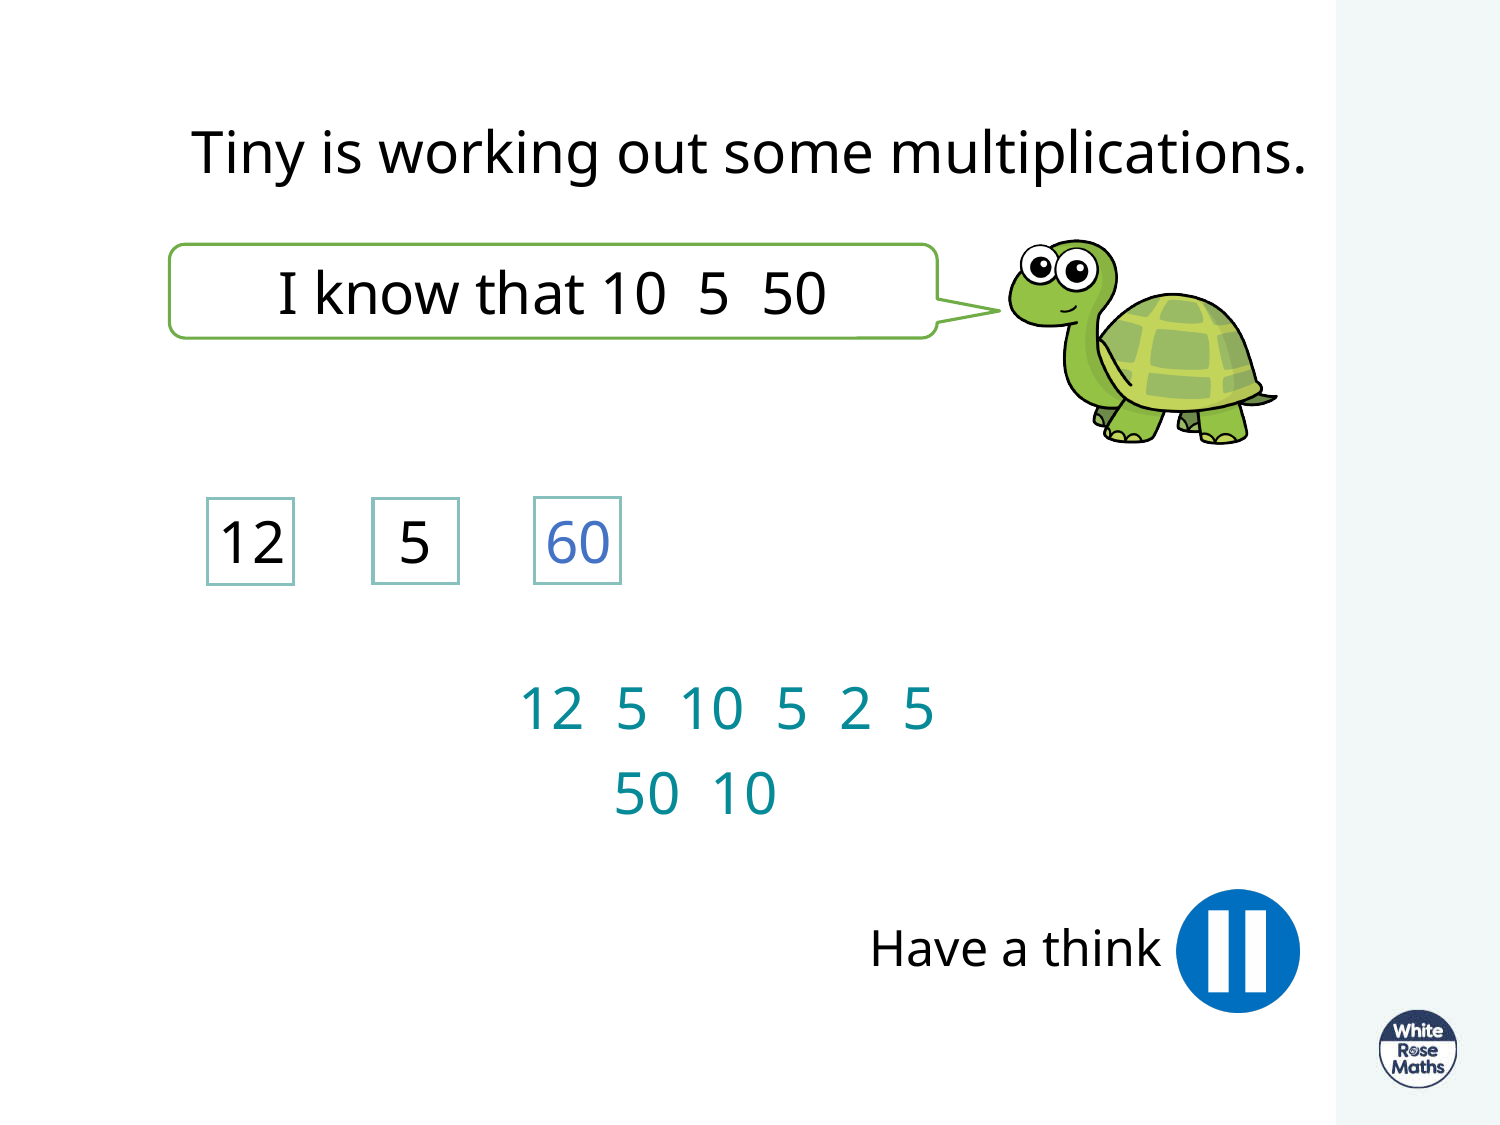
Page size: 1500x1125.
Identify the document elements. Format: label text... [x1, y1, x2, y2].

text_box Have a think [854, 908, 1176, 984]
text_box 60 [519, 498, 638, 583]
text_box 12 [201, 498, 303, 583]
text_box Tiny is working out some multiplications. [135, 107, 1365, 193]
text_box 5 [368, 498, 462, 583]
picture [0, 0, 1500, 1125]
